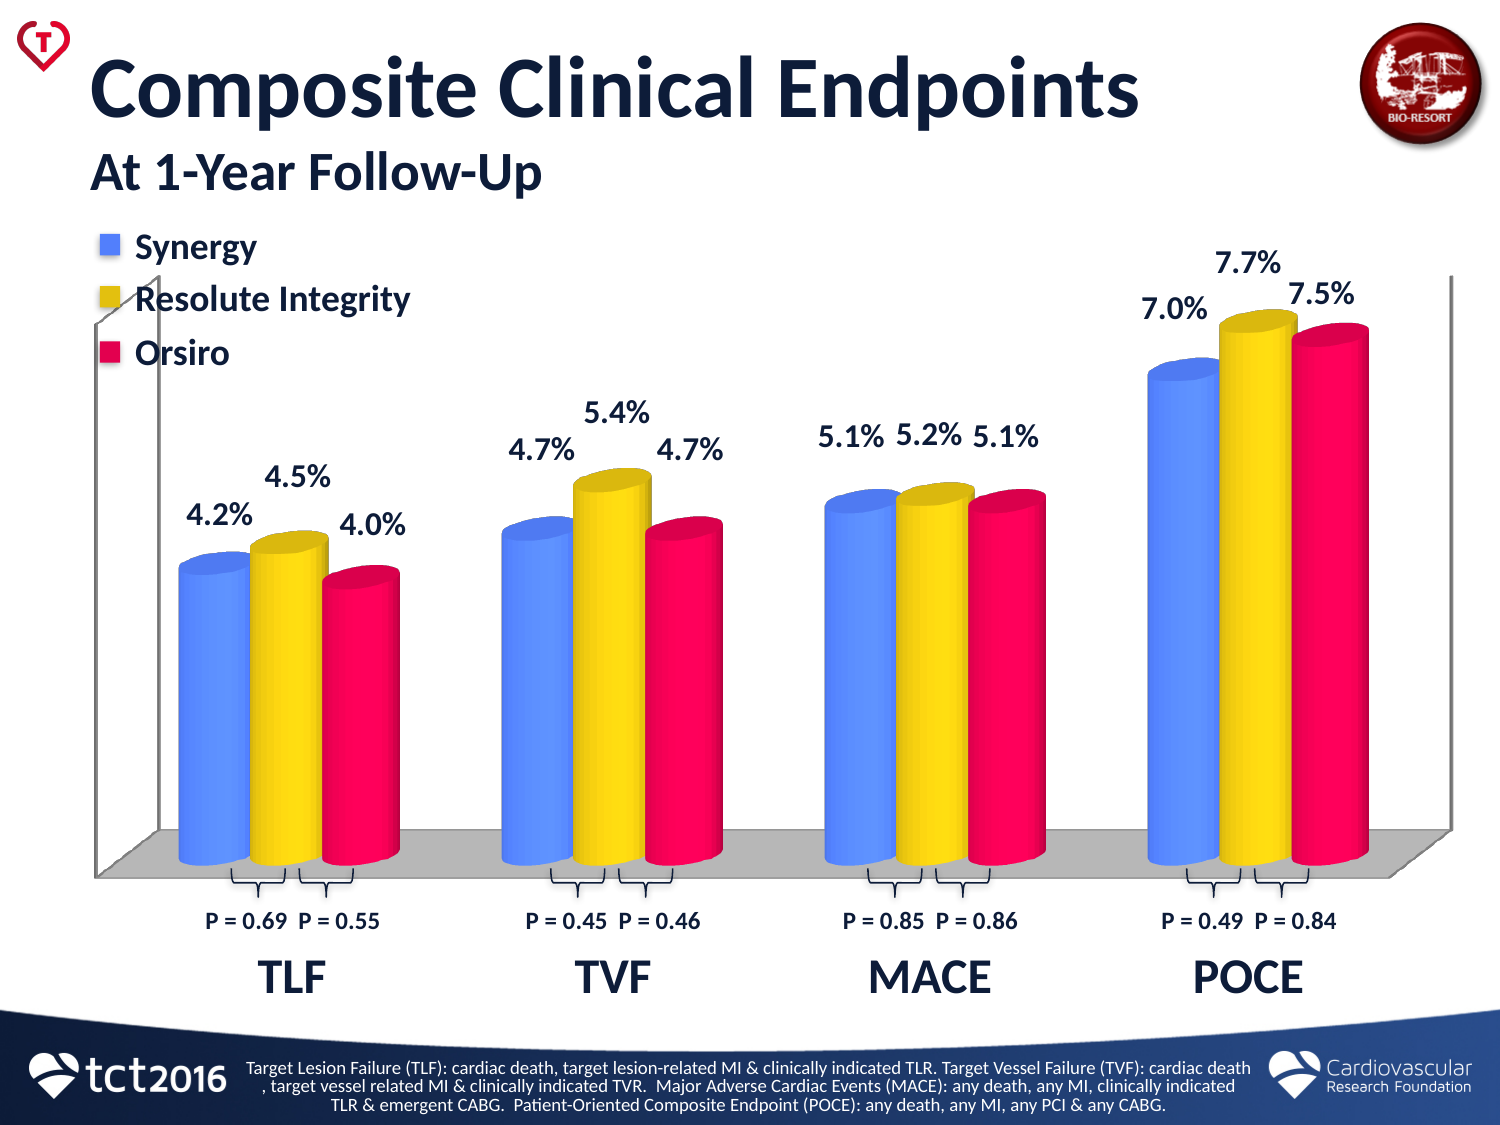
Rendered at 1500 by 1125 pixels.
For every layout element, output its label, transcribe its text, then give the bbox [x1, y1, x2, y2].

text_box P = 0.86 [921, 899, 1050, 942]
text_box 7.7% [1199, 232, 1322, 261]
title Composite Clinical Endpoints At 1-Year Follow-Up [74, 22, 1425, 210]
text_box TVF [552, 935, 675, 1011]
text_box MACE [836, 935, 1024, 1011]
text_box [99, 214, 437, 382]
text_box P = 0.69 [190, 899, 283, 942]
text_box P = 0.84 [1239, 899, 1368, 942]
picture [0, 0, 1500, 1125]
text_box P = 0.45 [510, 899, 603, 942]
text_box P = 0.49 [1146, 899, 1239, 942]
text_box P = 0.46 [603, 899, 732, 942]
text_box P = 0.85 [828, 899, 921, 942]
chart [48, 263, 1500, 892]
text_box TLF [231, 935, 354, 1011]
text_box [867, 868, 991, 898]
text_box Target Lesion Failure (TLF): cardiac death, target lesion-related MI & clinically indicated TLR. Target Vessel Failure (TVF): cardiac death , target vessel related MI & clinically indicated TVR. Major Adverse Cardiac Events (MACE): any death, any MI, clinically indicated TLR & emergent CABG. Patient-Oriented Composite Endpoint (POCE): any death, any MI, any PCI & any CABG. [231, 1051, 1266, 1123]
text_box POCE [1171, 935, 1325, 1011]
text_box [230, 868, 354, 898]
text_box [550, 868, 673, 898]
text_box P = 0.55 [283, 899, 412, 942]
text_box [1186, 868, 1309, 898]
